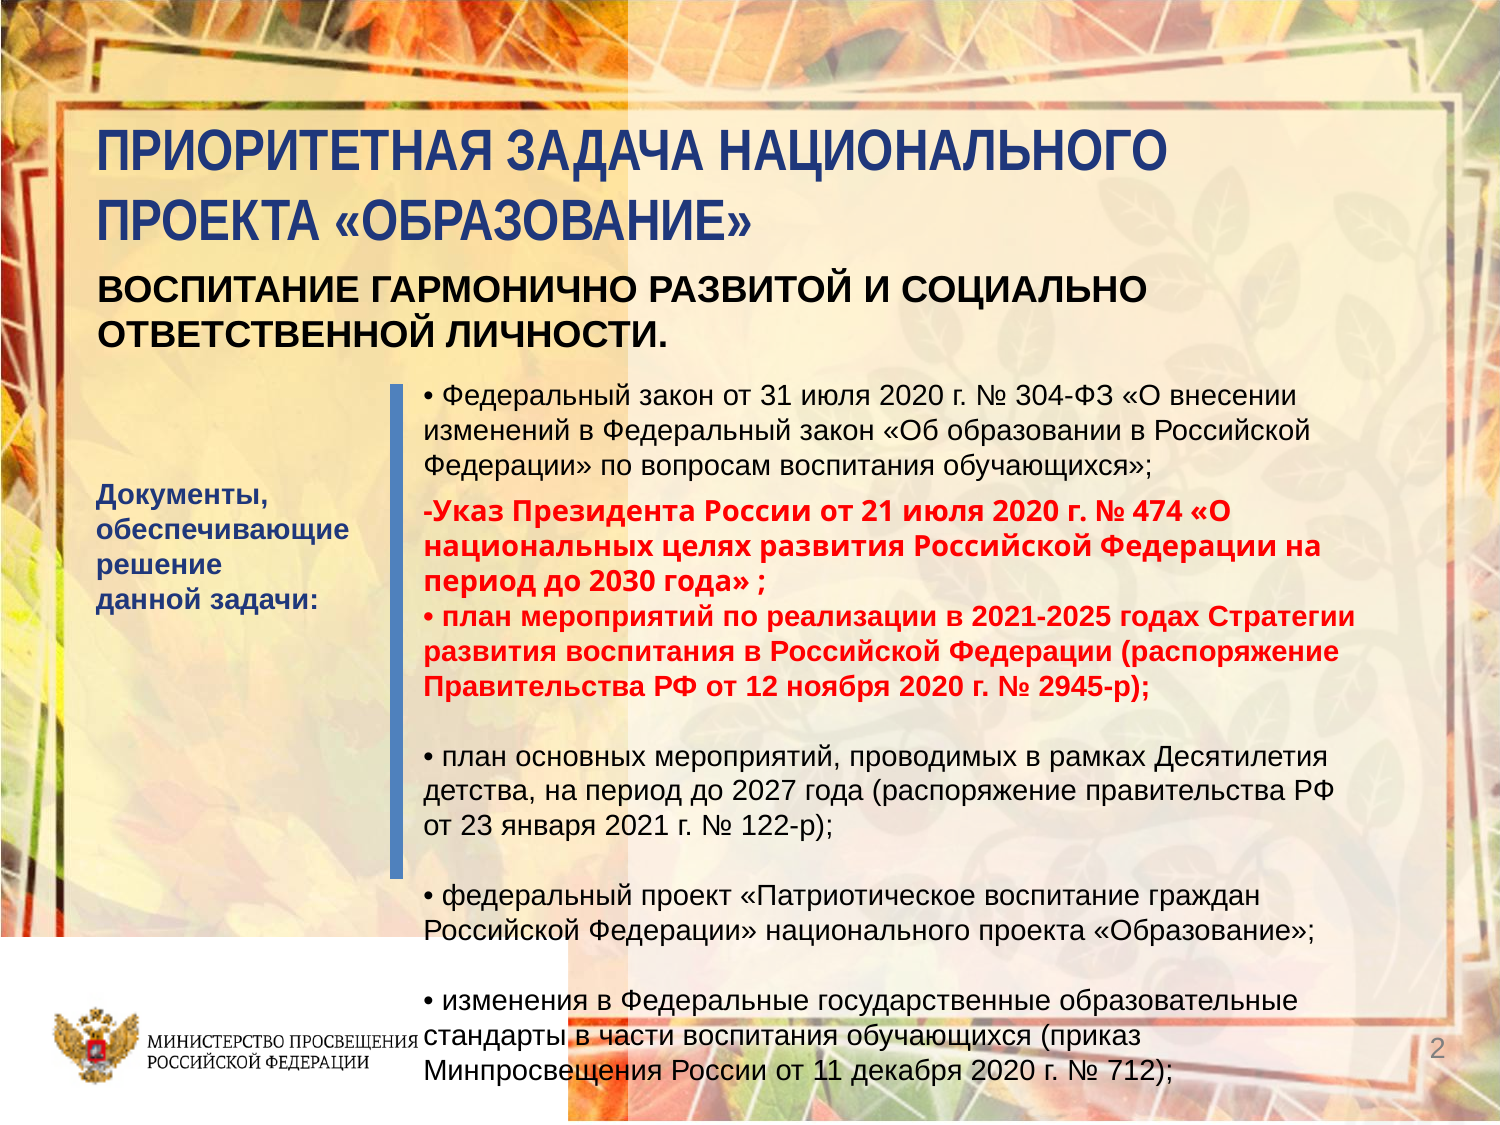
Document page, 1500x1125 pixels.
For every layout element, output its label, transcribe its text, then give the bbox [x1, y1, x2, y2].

list ВОСПИТАНИЕ ГАРМОНИЧНО РАЗВИТОЙ И СОЦИАЛЬНО ОТВЕТСТВЕННОЙ ЛИЧНОСТИ. [82, 257, 1376, 363]
picture [0, 0, 1500, 1125]
text_box ПРИОРИТЕТНАЯ ЗАДАЧА НАЦИОНАЛЬНОГО ПРОЕКТА «ОБРАЗОВАНИЕ» [82, 105, 1214, 257]
text_box • Федеральный закон от 31 июля 2020 г. № 304-ФЗ «О внесении изменений в Федеральный закон «Об образовании в Российской Федерации» по вопросам воспитания обучающихся»; -Указ Президента России от 21 июля 2020 г. № 474 «О национальных целях развития Российской Федерации на период до 2030 года» ; • план мероприятий по реализации в 2021-2025 годах Стратегии развития воспитания в Российской Федерации (распоряжение Правительства РФ от 12 ноября 2020 г. № 2945-р); • план основных мероприятий, проводимых в рамках Десятилетия детства, на период до 2027 года (распоряжение правительства РФ от 23 января 2021 г. № 122-р); • федеральный проект «Патриотическое воспитание граждан Российской Федерации» национального проекта «Образование»; • изменения в Федеральные государственные образовательные стандарты в части воспитания обучающихся (приказ Минпросвещения России от 11 декабря 2020 г. № 712); [408, 368, 1378, 1010]
text_box Документы, обеспечивающие решение данной задачи: [82, 468, 367, 622]
